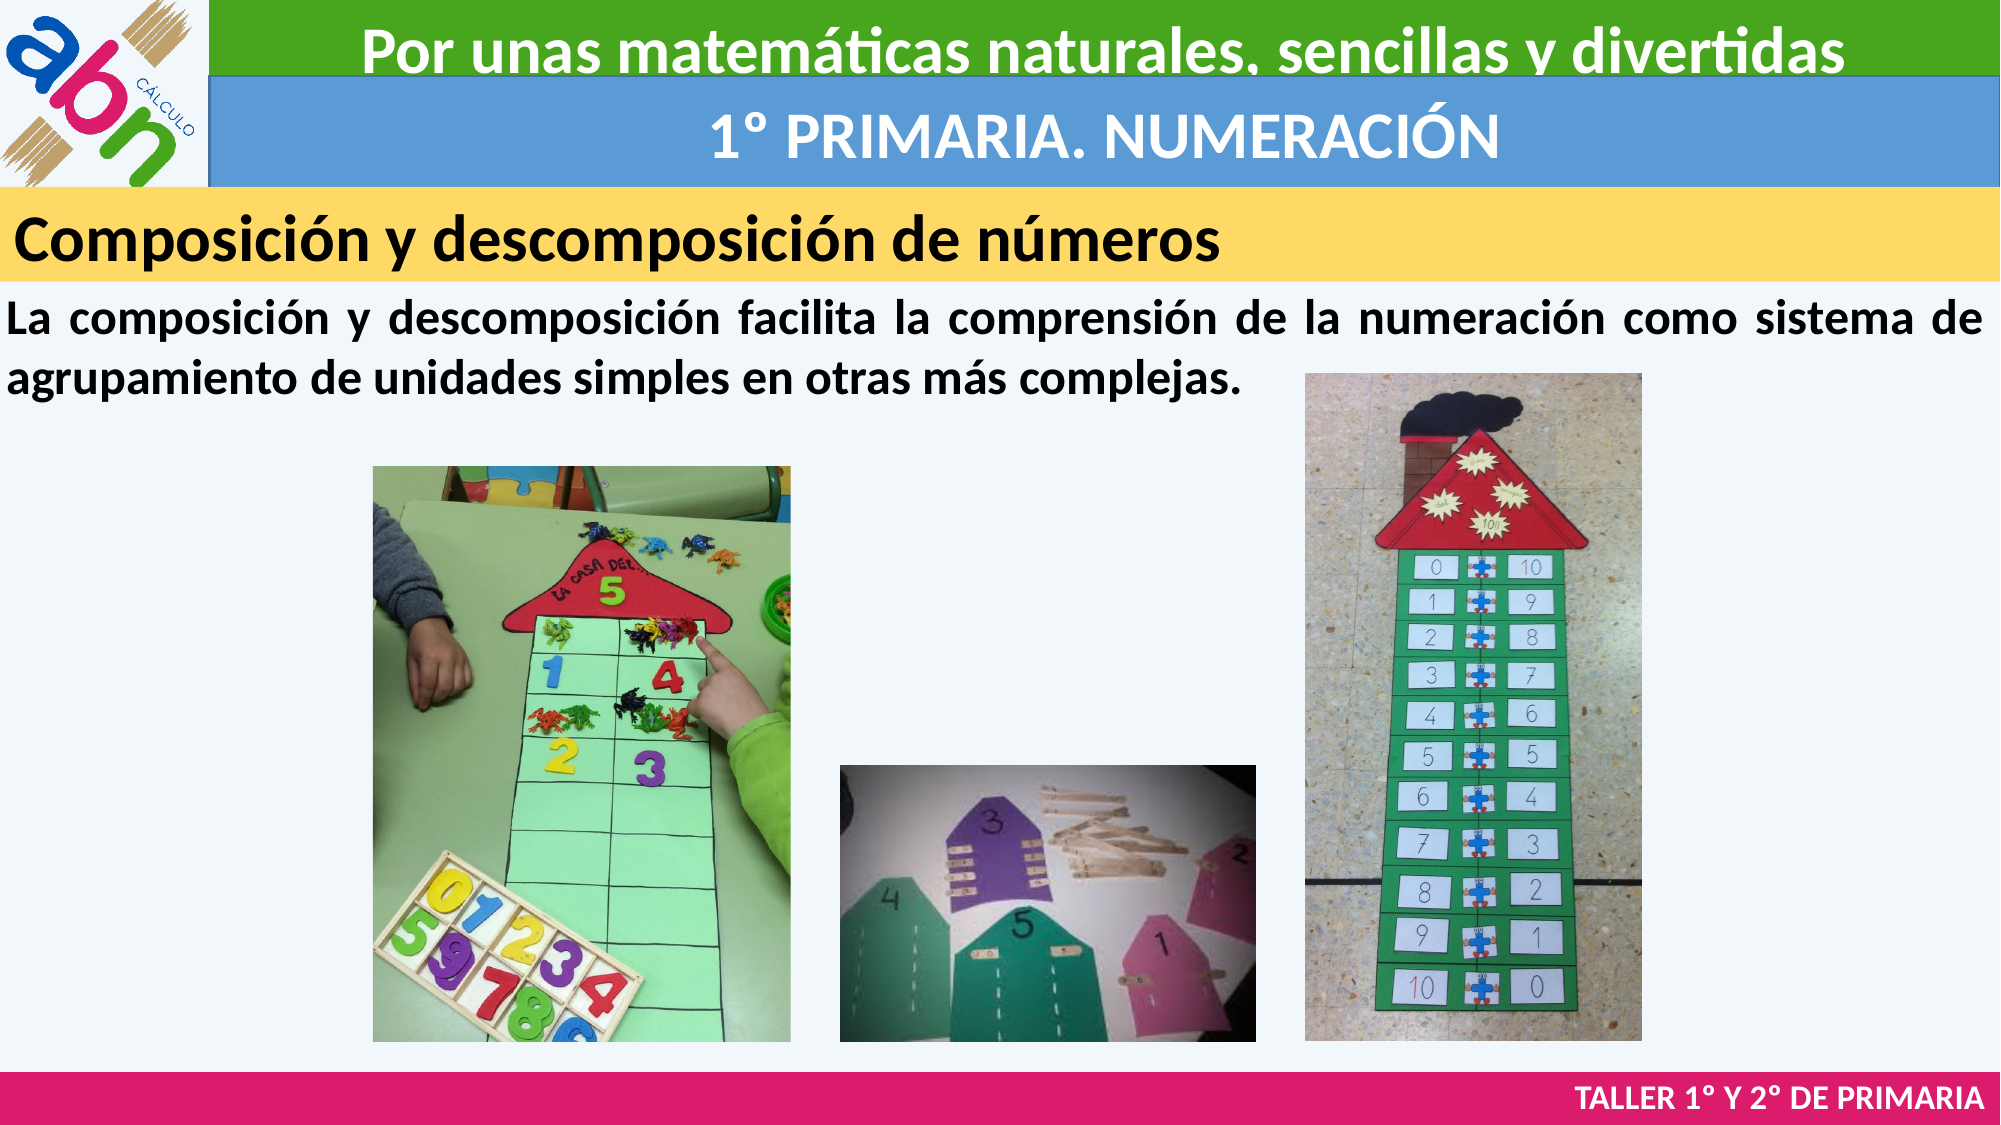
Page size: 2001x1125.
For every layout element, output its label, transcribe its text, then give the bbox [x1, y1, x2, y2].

picture [0, 0, 194, 189]
text_box La composición y descomposición facilita la comprensión de la numeración como sistema de agrupamiento de unidades simples en otras más complejas. [0, 276, 2000, 412]
text_box 1º PRIMARIA. NUMERACIÓN [208, 75, 2000, 186]
text_box Por unas matemáticas naturales, sencillas y divertidas [209, 0, 2000, 75]
picture [372, 466, 791, 1042]
picture [840, 765, 1256, 1042]
text_box Composición y descomposición de números [0, 186, 2000, 276]
text_box TALLER 1º Y 2º DE PRIMARIA [0, 1072, 2000, 1125]
picture [1305, 373, 1642, 1041]
